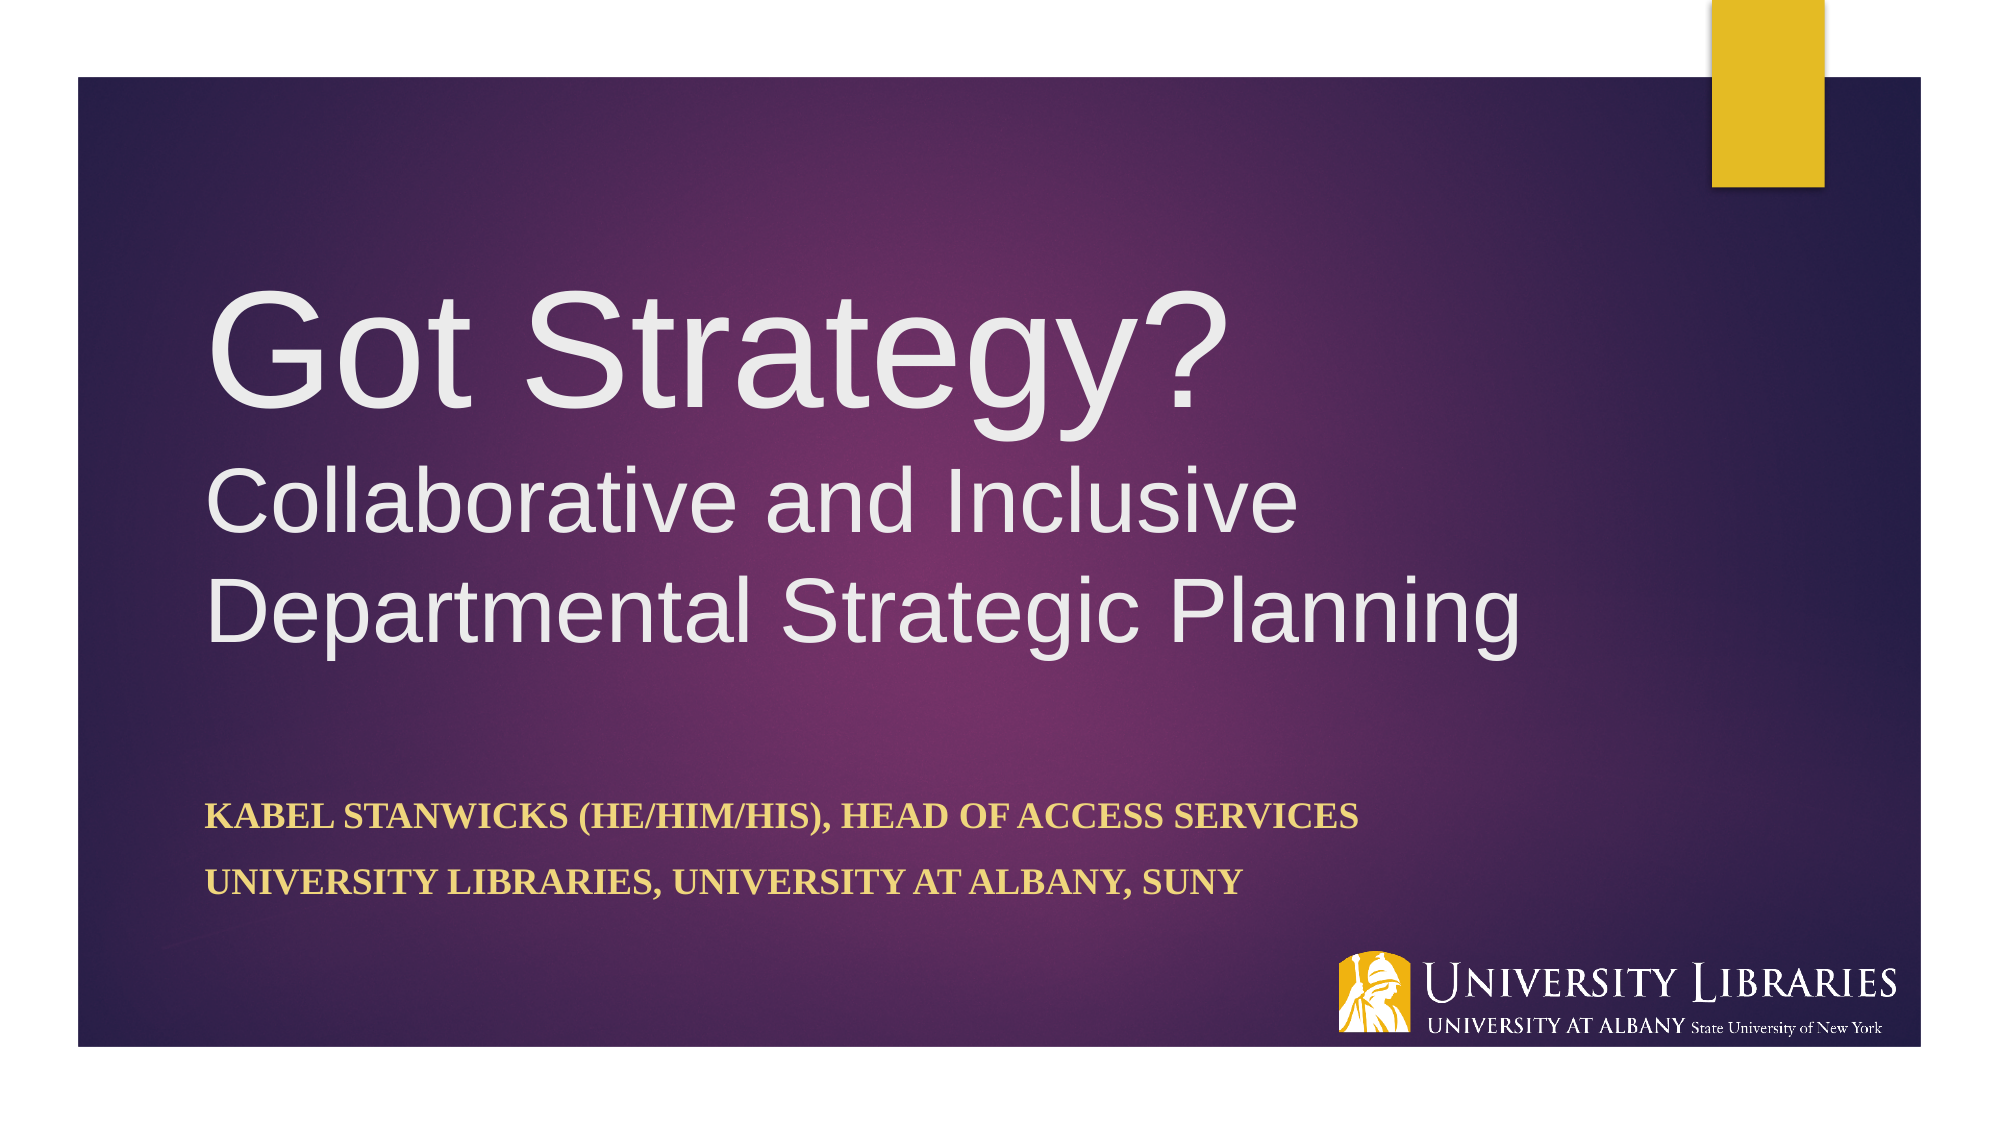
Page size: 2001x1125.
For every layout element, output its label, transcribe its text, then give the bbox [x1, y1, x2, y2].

picture [1339, 951, 1896, 1037]
title Got Strategy? Collaborative and Inclusive Departmental Strategic Planning [189, 225, 1638, 669]
subtitle Kabel Stanwicks (he/him/his), head of access services University Libraries, university at Albany, SUNY [189, 783, 1638, 925]
